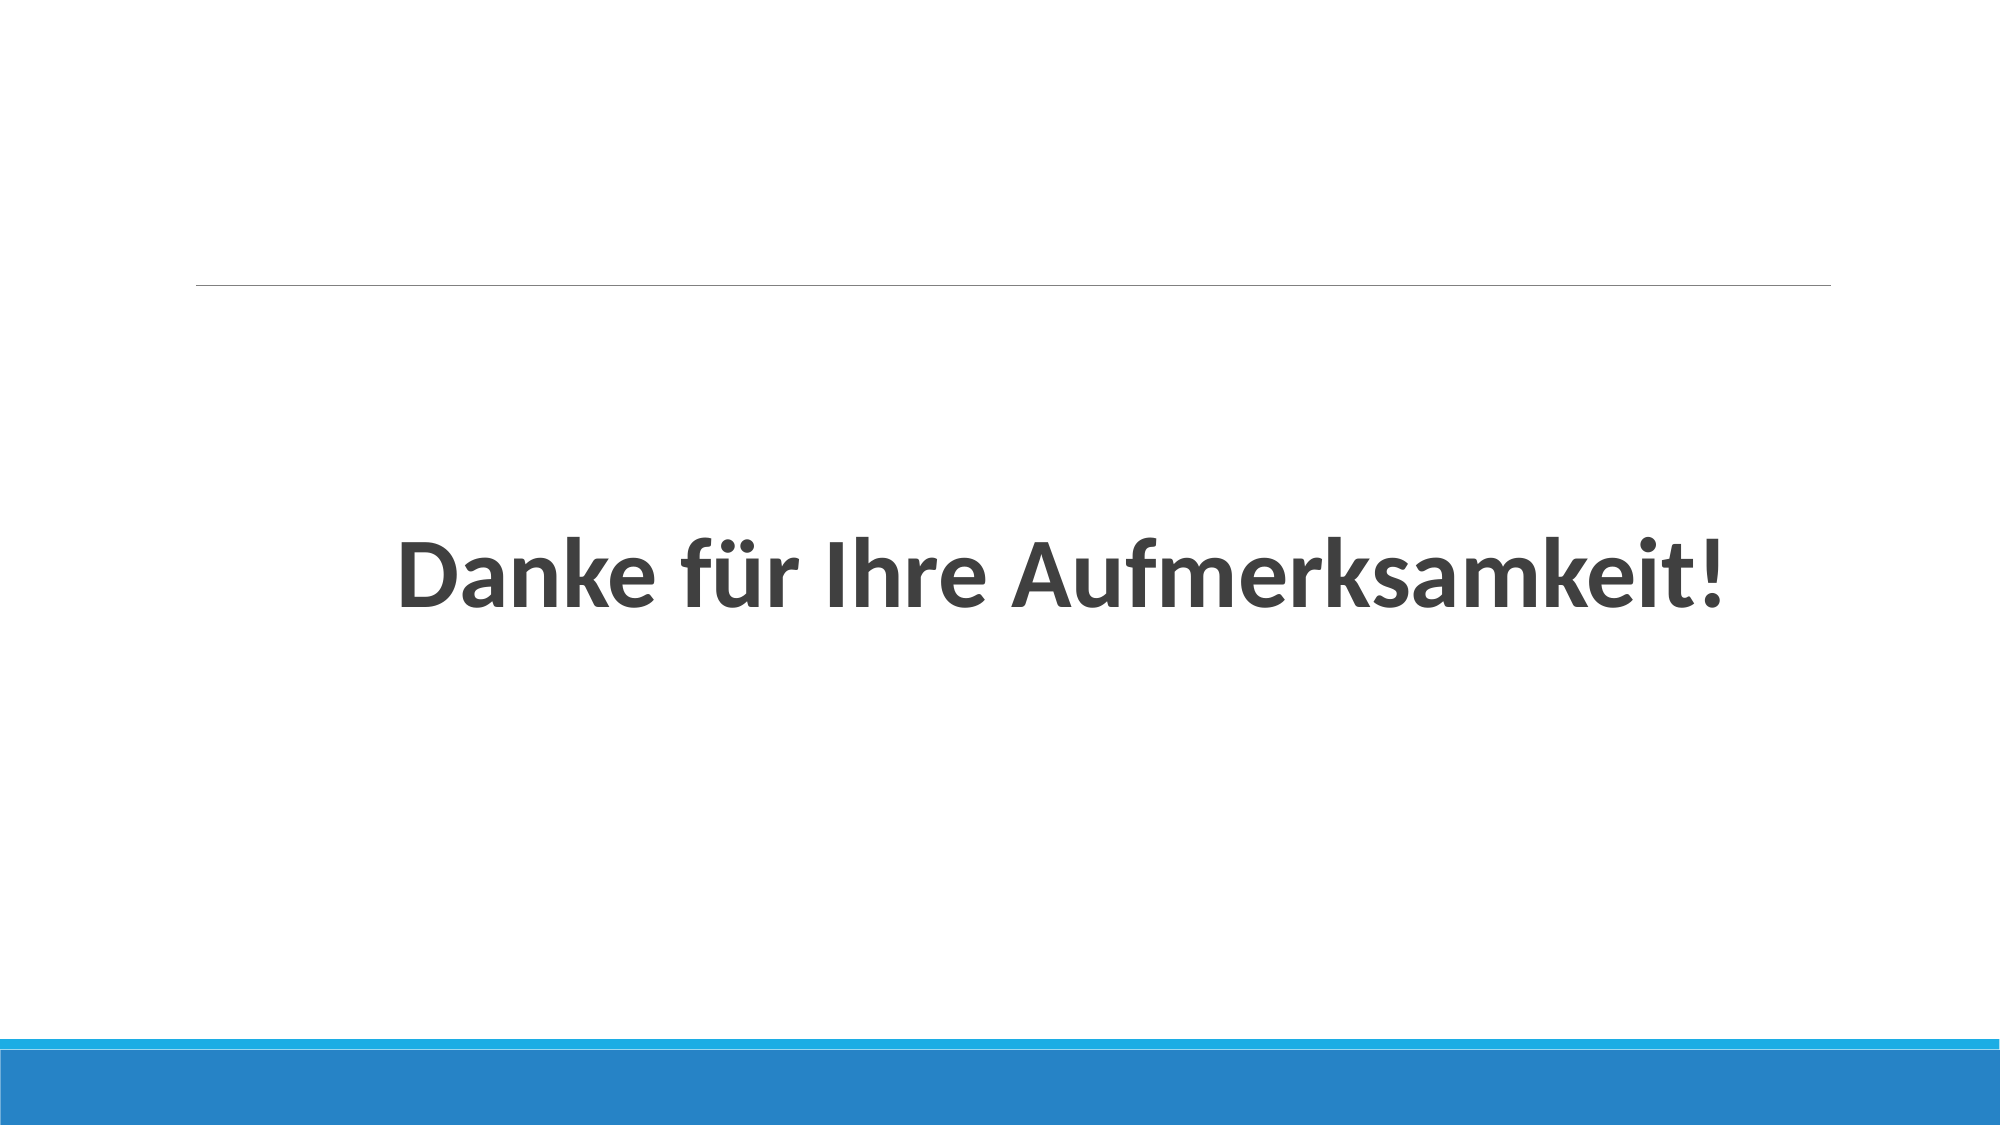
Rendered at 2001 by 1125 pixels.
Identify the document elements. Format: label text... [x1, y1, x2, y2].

list Danke für Ihre Aufmerksamkeit! [226, 513, 1877, 700]
